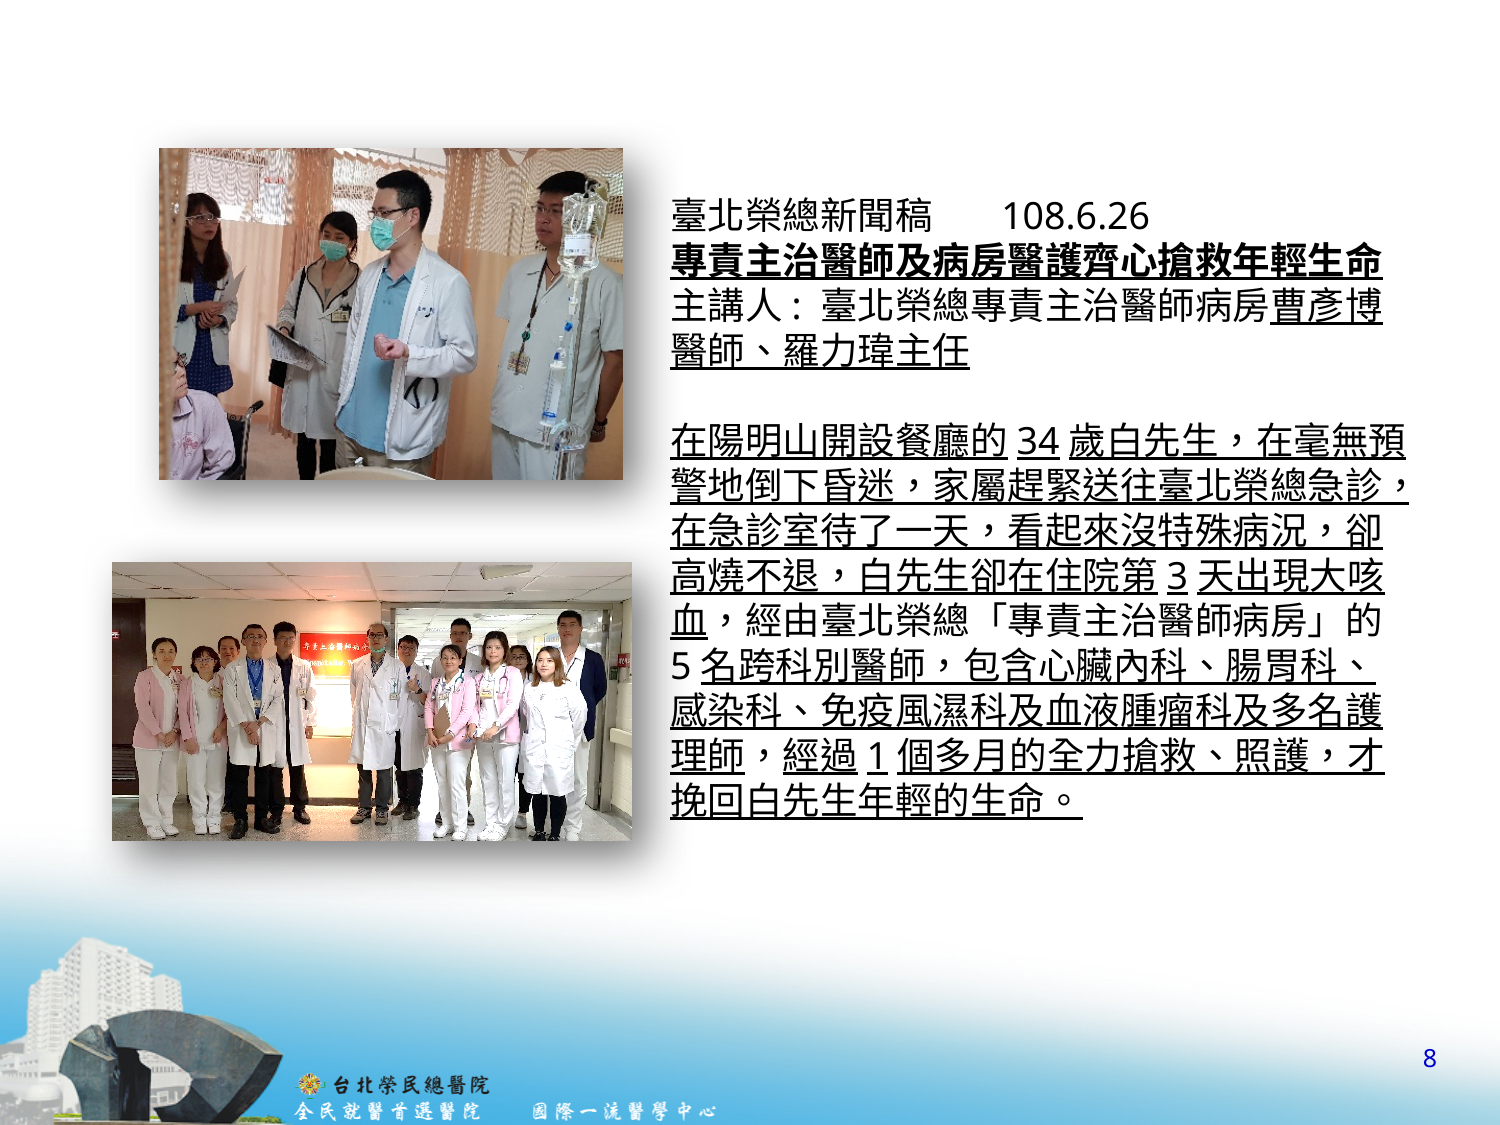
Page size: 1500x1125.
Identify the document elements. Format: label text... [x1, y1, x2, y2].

picture [0, 0, 1500, 1125]
slide_number 8 [1340, 1034, 1452, 1080]
text_box 臺北榮總新聞稿 108.6.26 專責主治醫師及病房醫護齊心搶救年輕生命 主講人: 臺北榮總專責主治醫師病房曹彥博醫師、羅力瑋主任 在陽明山開設餐廳的34歲白先生，在毫無預警地倒下昏迷，家屬趕緊送往臺北榮總急診，在急診室待了一天，看起來沒特殊病況，卻高燒不退，白先生卻在住院第3天出現大咳血，經由臺北榮總「專責主治醫師病房」的5名跨科別醫師，包含心臟內科、腸胃科、感染科、免疫風濕科及血液腫瘤科及多名護理師，經過1個多月的全力搶救、照護，才挽回白先生年輕的生命。 [655, 184, 1424, 830]
